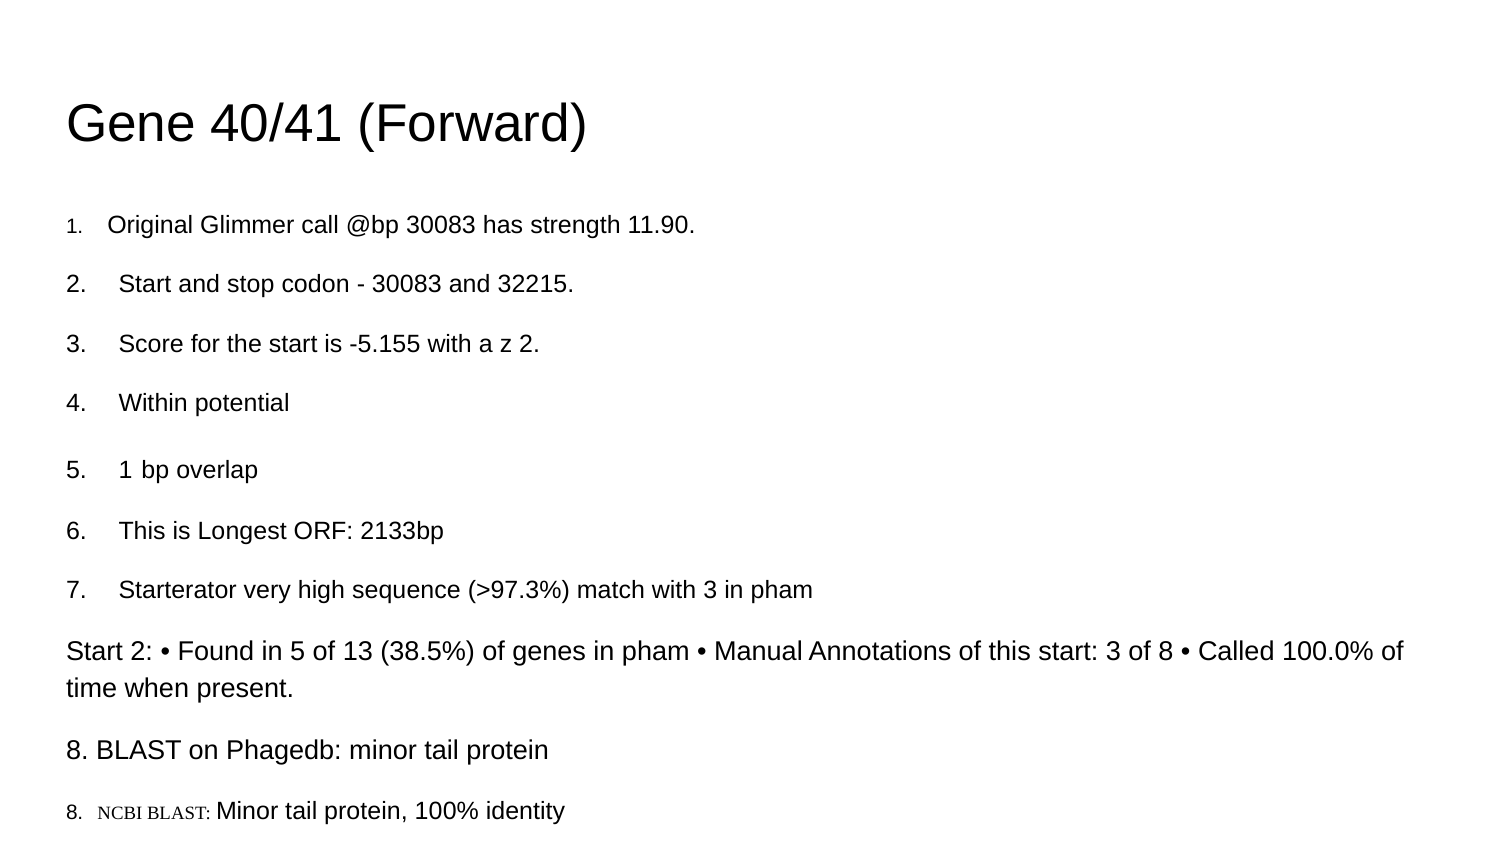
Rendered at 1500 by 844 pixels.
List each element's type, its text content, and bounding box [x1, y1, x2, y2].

list 1. Original Glimmer call @bp 30083 has strength 11.90. 2. Start and stop codon - 30083 and 32215. 3. Score for the start is -5.155 with a z 2. 4. Within potential 5. 1 bp overlap 6. This is Longest ORF: 2133bp 7. Starterator very high sequence (>97.3%) match with 3 in pham Start 2: • Found in 5 of 13 (38.5%) of genes in pham • Manual Annotations of this start: 3 of 8 • Called 100.0% of time when present. 8. BLAST on Phagedb: minor tail protein 8. NCBI BLAST: Minor tail protein, 100% identity [51, 189, 1449, 844]
title Gene 40/41 (Forward) [51, 72, 1449, 167]
